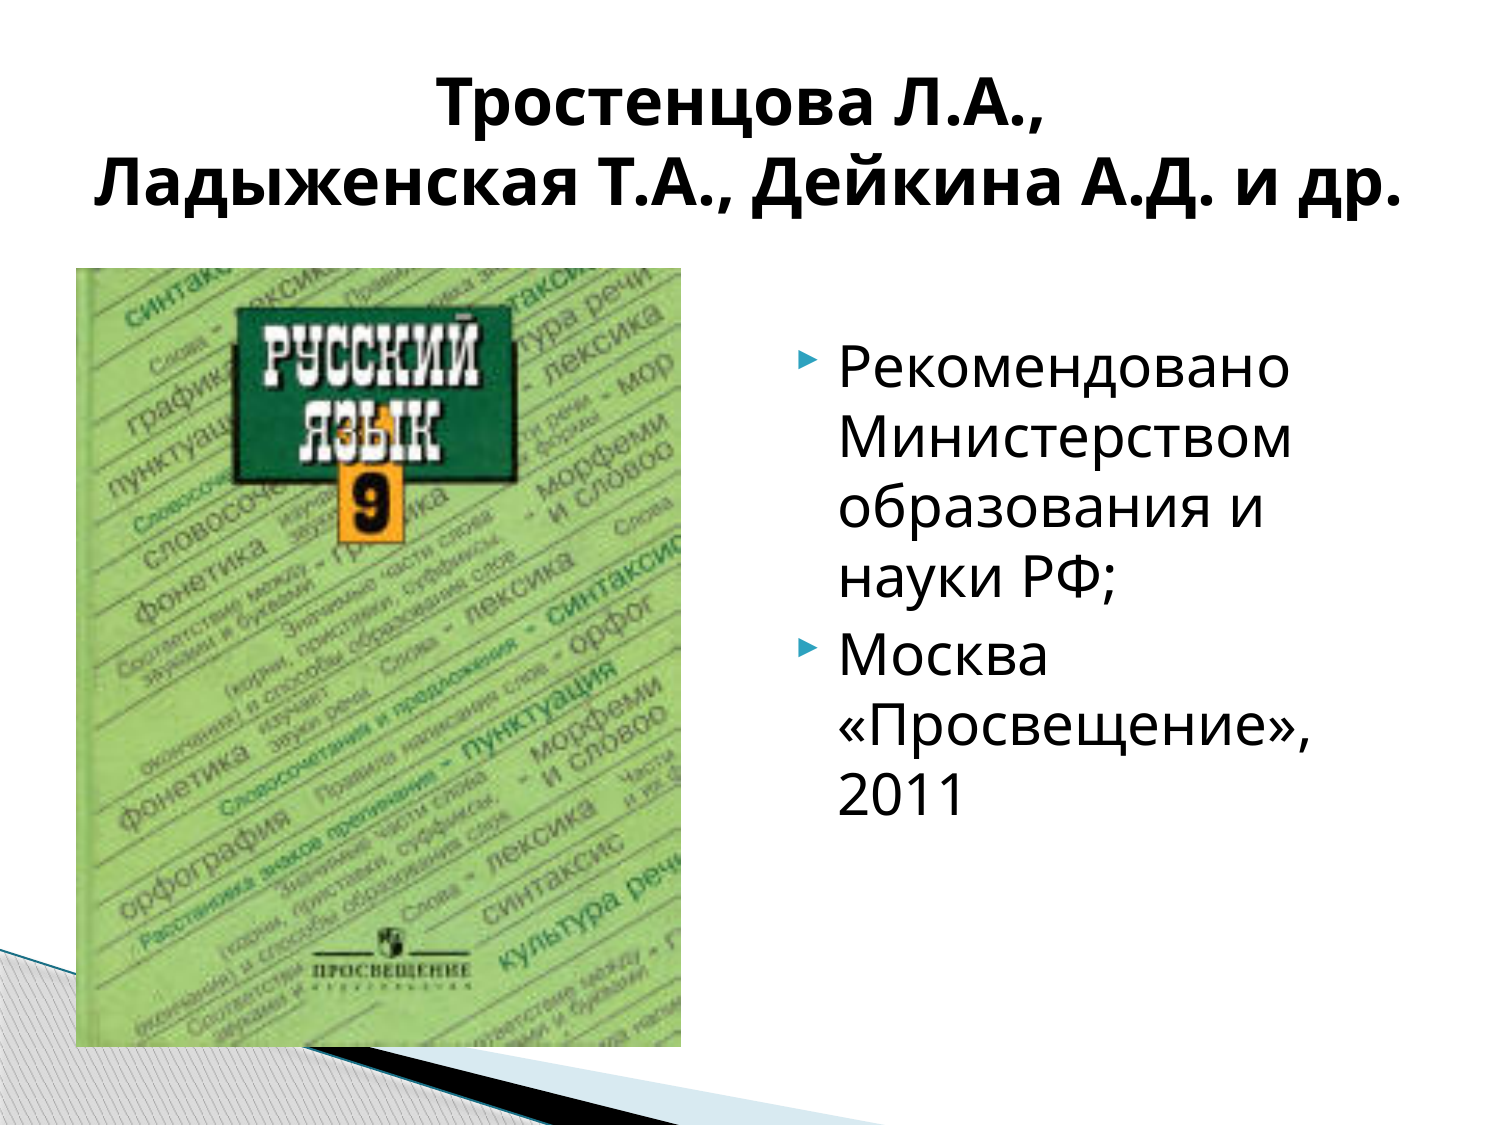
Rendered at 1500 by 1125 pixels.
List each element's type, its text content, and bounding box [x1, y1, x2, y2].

list Рекомендовано Министерством образования и науки РФ; Москва «Просвещение», 2011 [762, 243, 1425, 986]
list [76, 268, 681, 1047]
title Тростенцова Л.А., Ладыженская Т.А., Дейкина А.Д. и др. [75, 45, 1425, 233]
